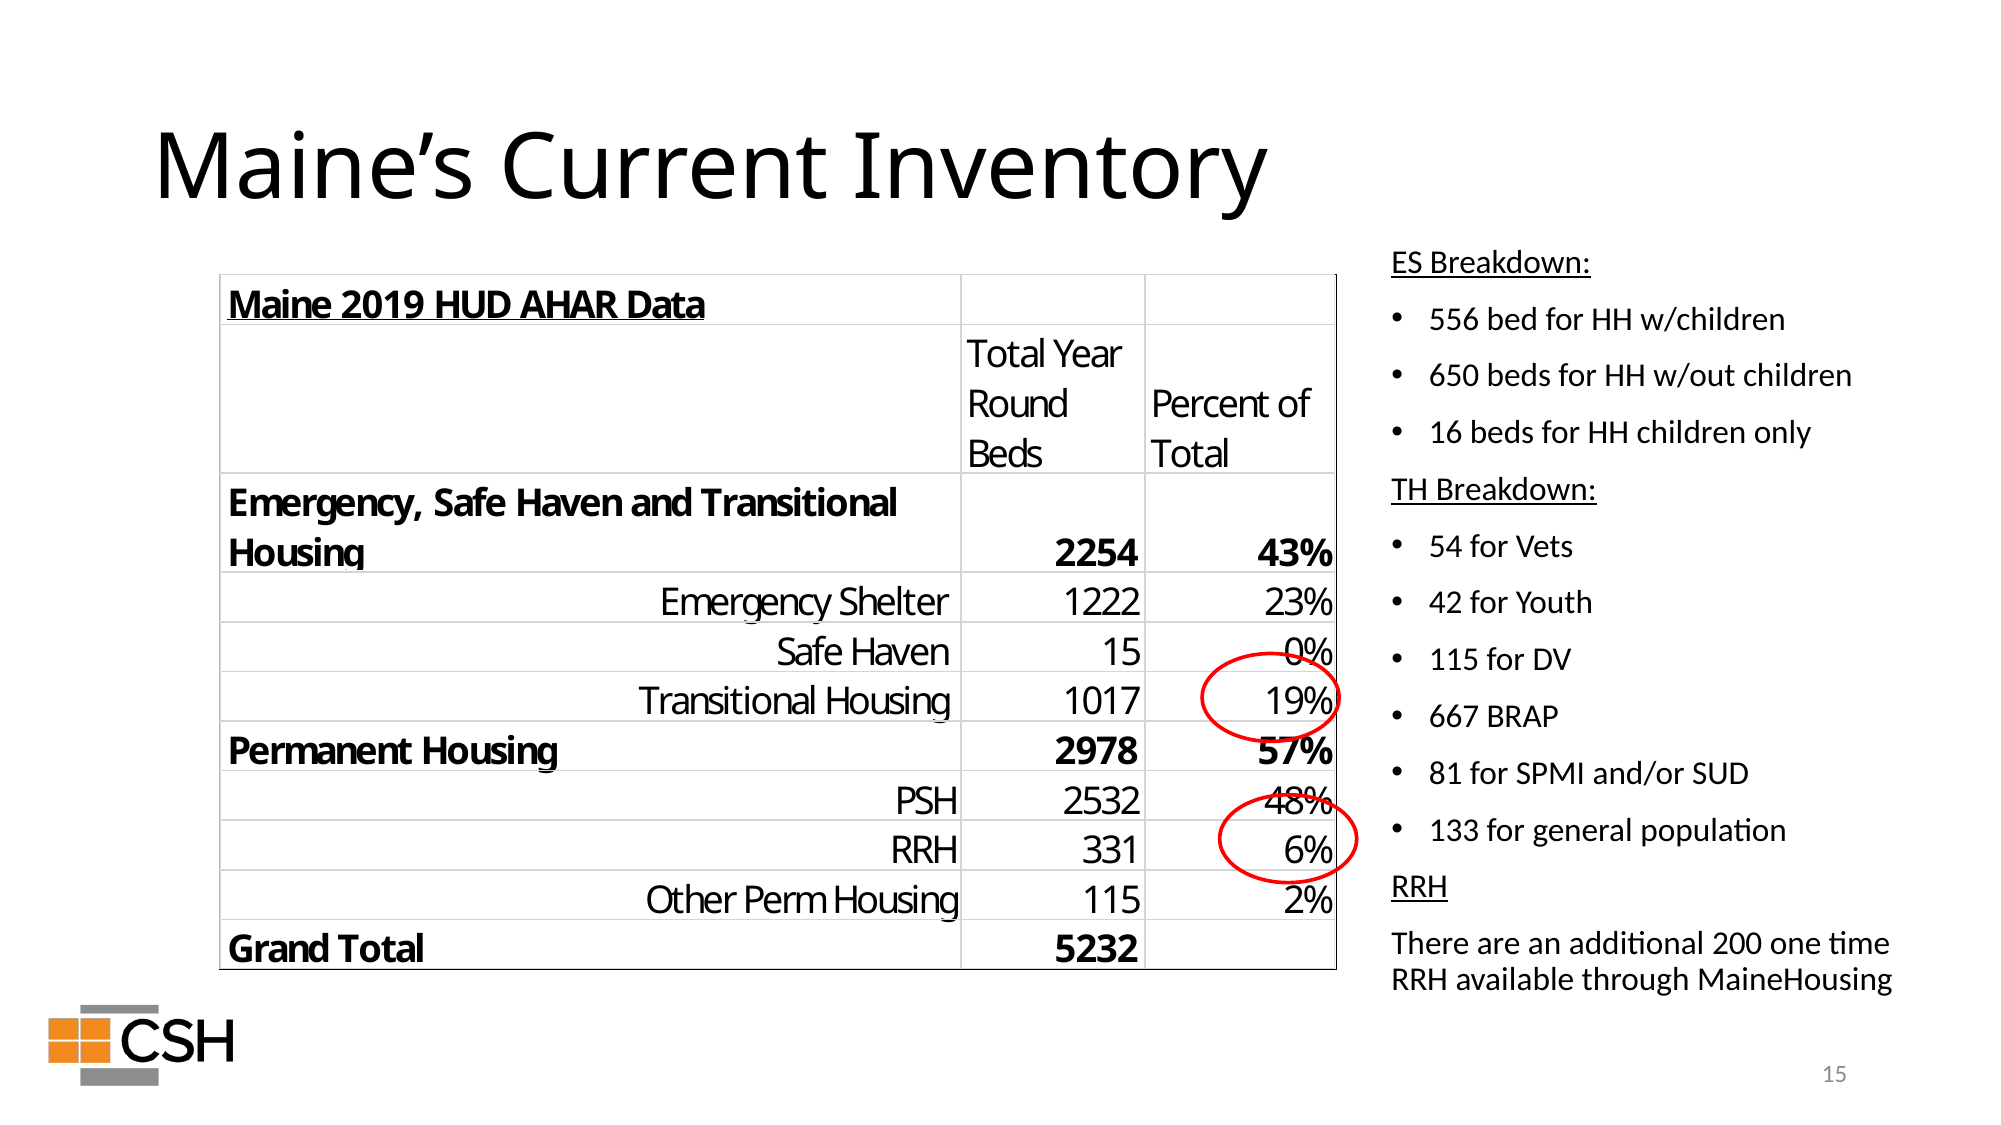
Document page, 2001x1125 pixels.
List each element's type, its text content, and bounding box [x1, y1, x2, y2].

title Maine’s Current Inventory [137, 59, 1863, 278]
text_box [1337, 806, 1358, 871]
picture [38, 993, 240, 1097]
slide_number 15 [1412, 1042, 1863, 1103]
text_box [1337, 683, 1341, 711]
list ES Breakdown: 556 bed for HH w/children 650 beds for HH w/out children 16 beds for HH children only TH Breakdown: 54 for Vets 42 for Youth 115 for DV 667 BRAP 81 for SPMI and/or SUD 133 for general population RRH There are an additional 200 one time RRH available through MaineHousing [1376, 237, 1956, 865]
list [219, 273, 1337, 970]
